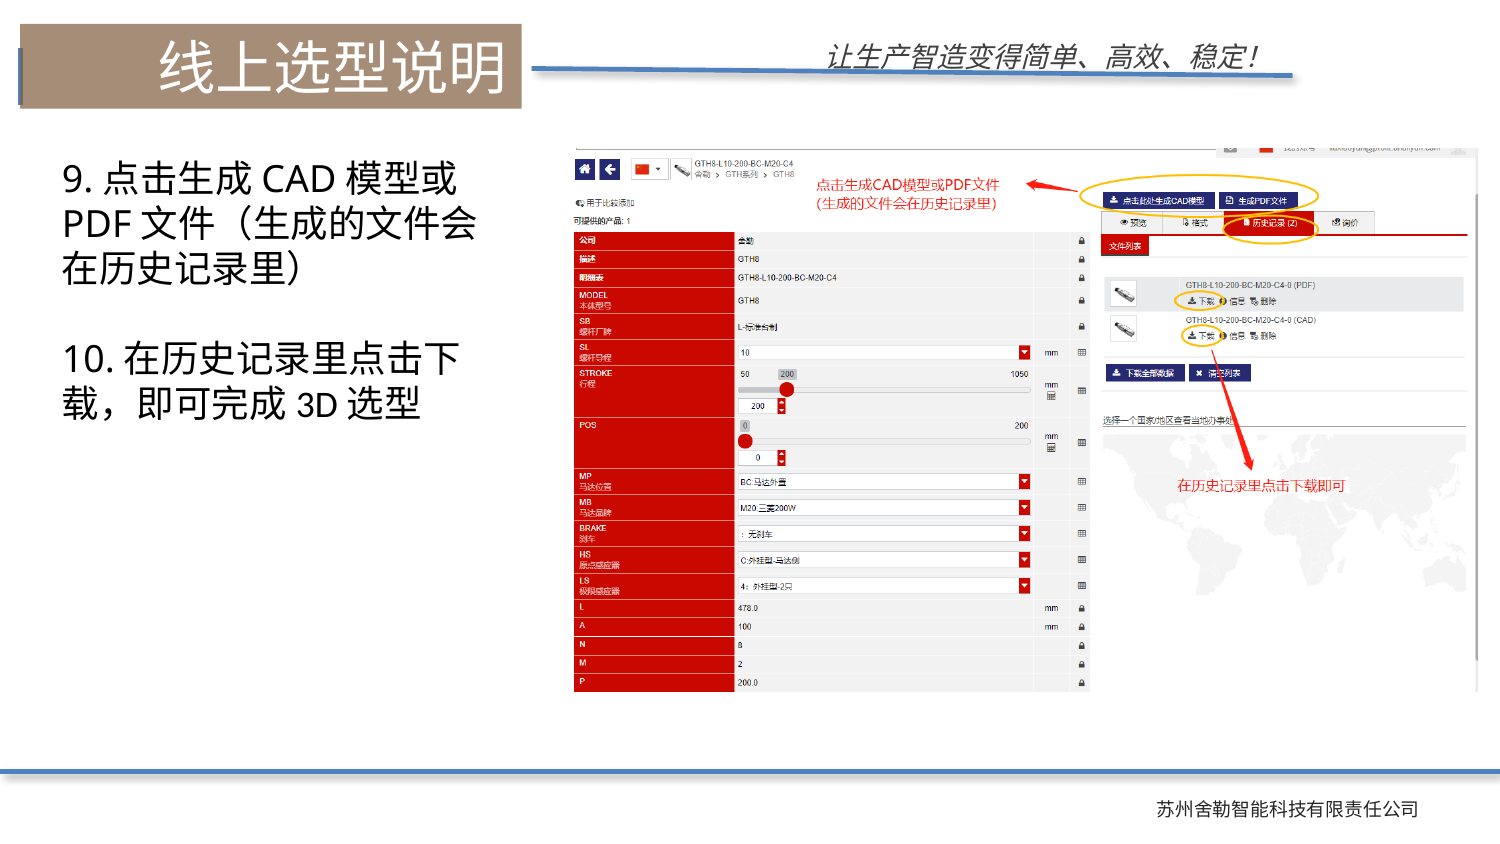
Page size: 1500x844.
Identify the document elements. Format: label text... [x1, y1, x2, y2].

text_box 线上选型说明 [20, 23, 522, 30]
text_box 9.点击生成CAD模型或PDF文件（生成的文件会在历史记录里） 10.在历史记录里点击下载，即可完成3D选型 [47, 148, 495, 523]
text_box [19, 31, 1293, 106]
picture [571, 147, 1478, 692]
text_box 苏州舍勒智能科技有限责任公司 [1141, 790, 1434, 828]
